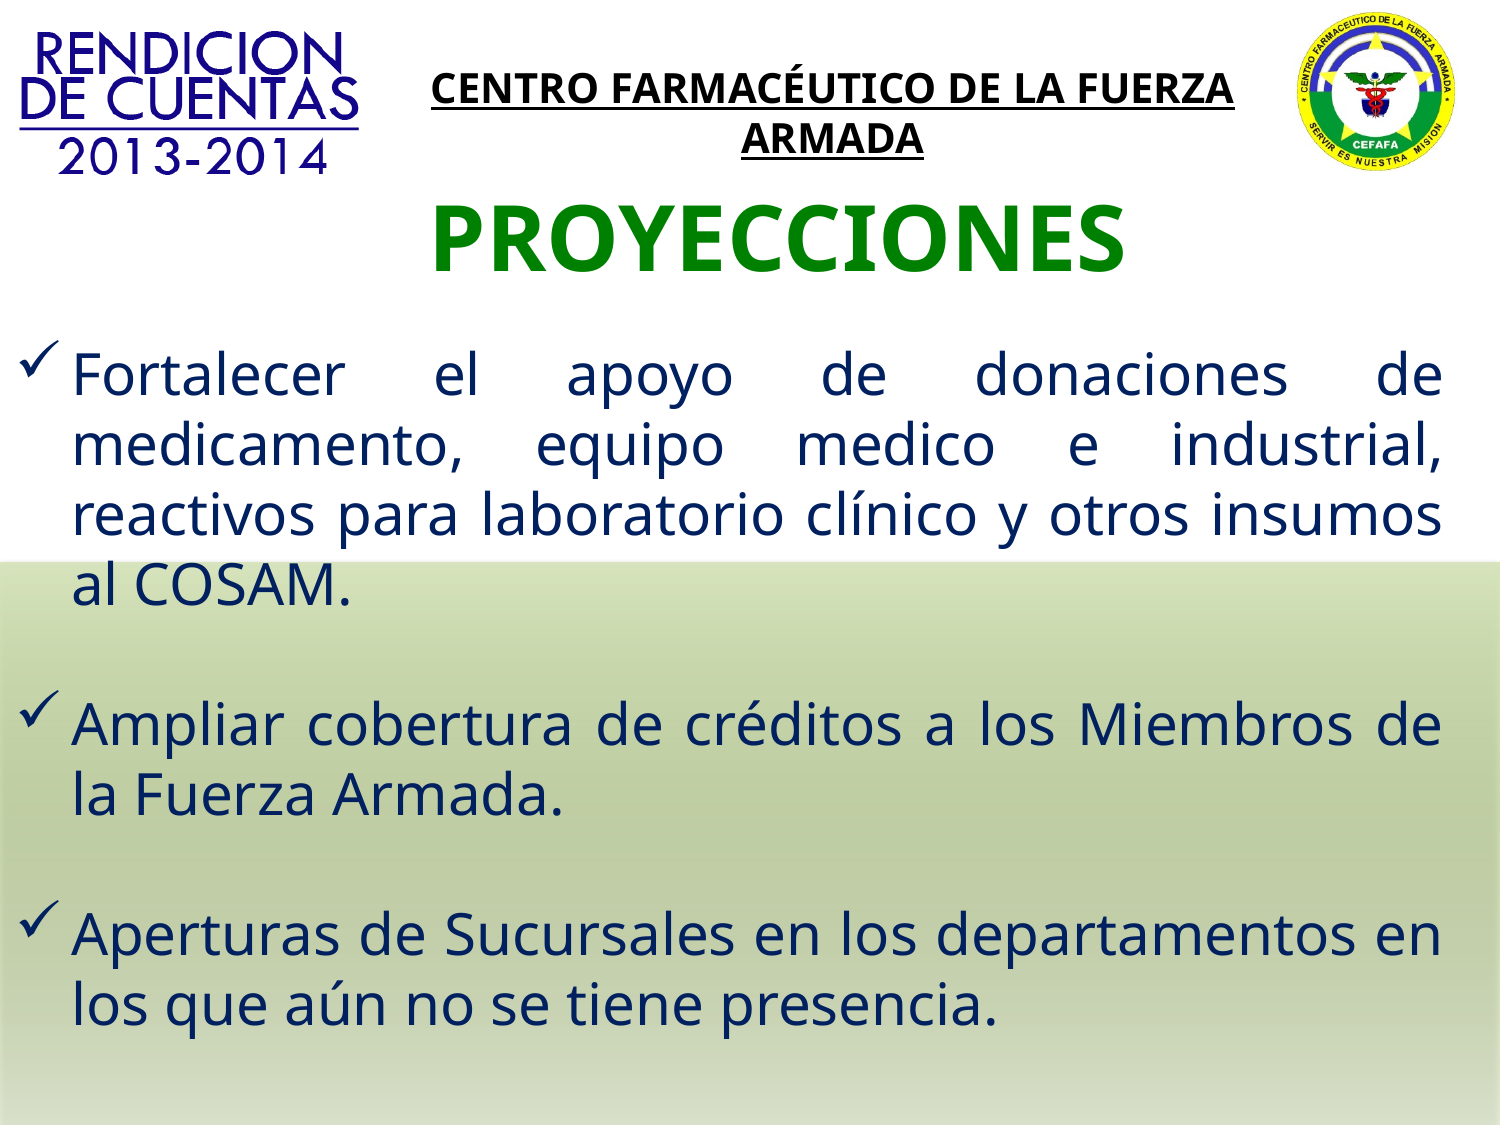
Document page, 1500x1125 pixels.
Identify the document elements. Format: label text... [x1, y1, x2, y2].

picture [17, 18, 361, 191]
picture [1293, 8, 1459, 173]
text_box [0, 562, 1500, 1125]
text_box CENTRO FARMACÉUTICO DE LA FUERZA ARMADA [366, 54, 1287, 170]
text_box Fortalecer el apoyo de donaciones de medicamento, equipo medico e industrial, reactivos para laboratorio clínico y otros insumos al COSAM. Ampliar cobertura de créditos a los Miembros de la Fuerza Armada. Aperturas de Sucursales en los departamentos en los que aún no se tiene presencia. [0, 329, 1459, 1045]
text_box PROYECCIONES [414, 172, 1143, 298]
